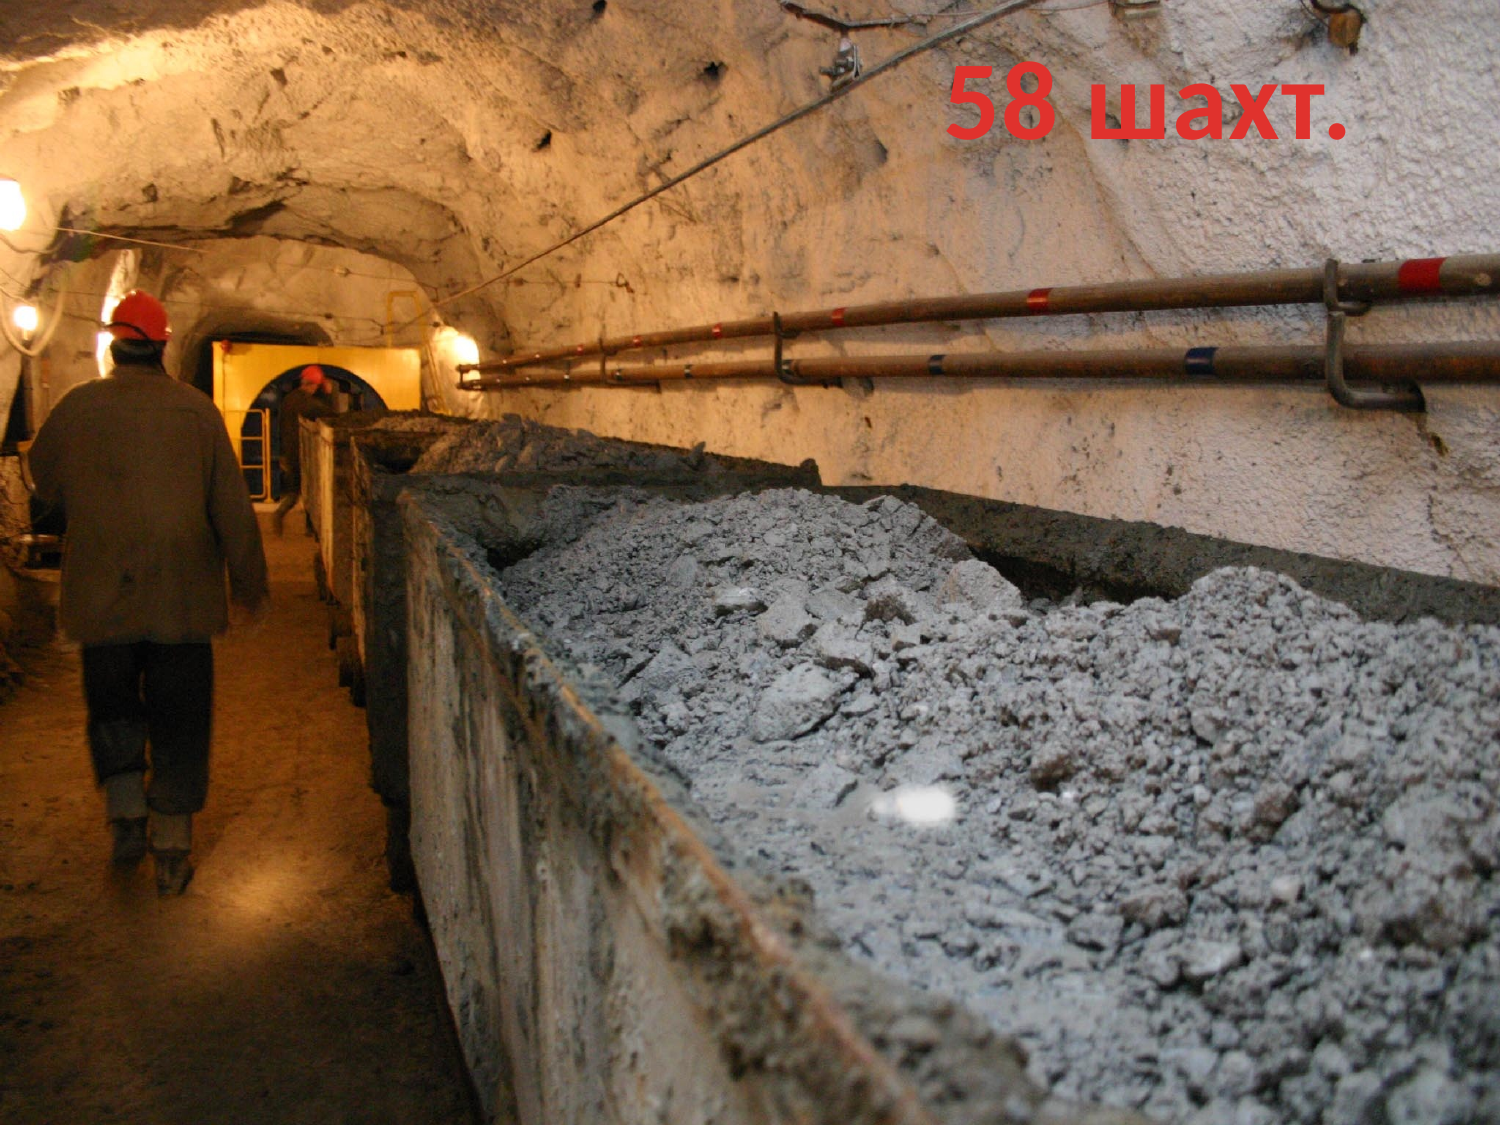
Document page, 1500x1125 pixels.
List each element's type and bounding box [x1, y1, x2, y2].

list [0, 0, 1500, 1125]
